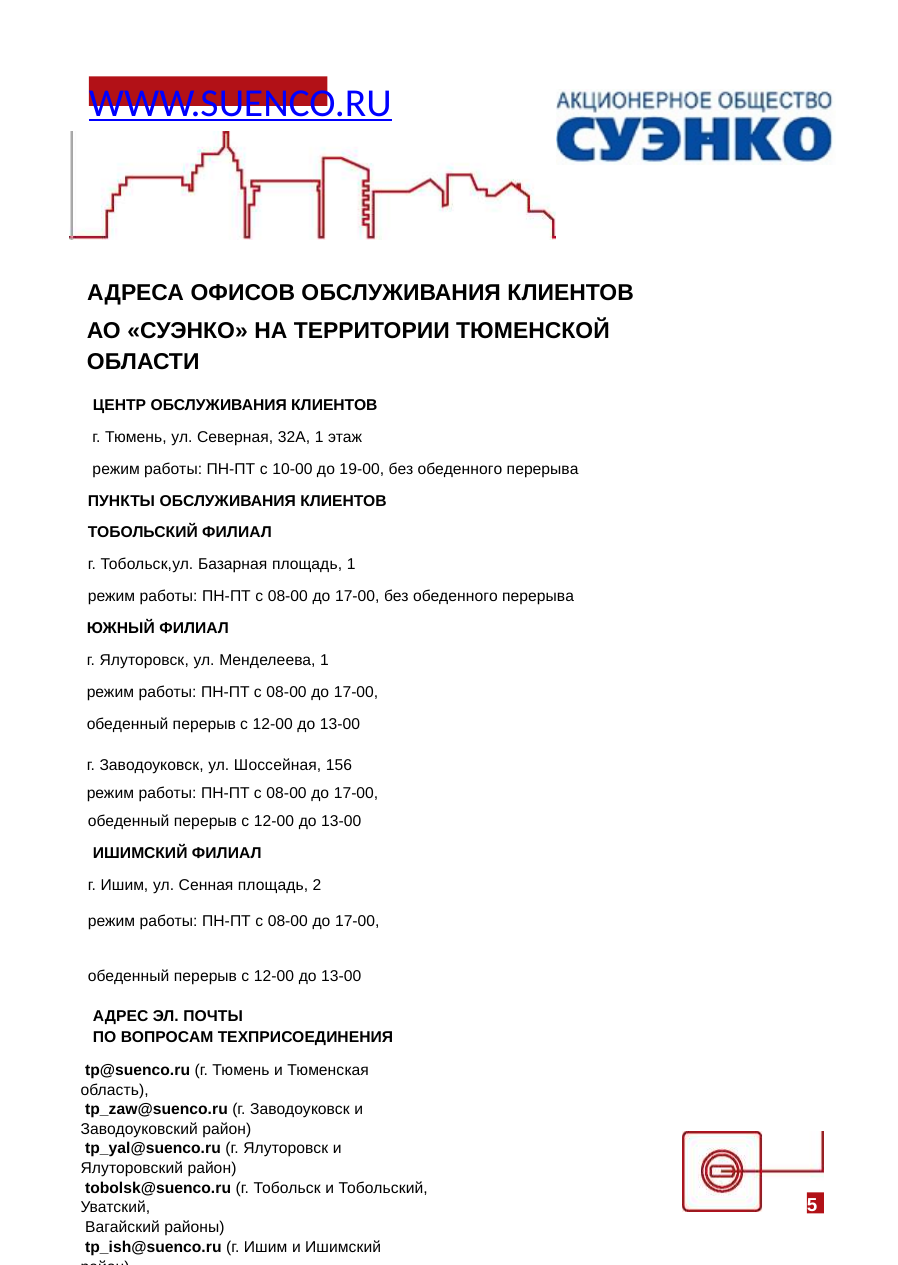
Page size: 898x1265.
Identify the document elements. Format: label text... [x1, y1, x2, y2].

text_box www.suenco.ru [88, 76, 328, 106]
text_box АДРЕСА ОФИСОВ ОБСЛУЖИВАНИЯ КЛИЕНТОВ [69, 277, 689, 396]
picture [681, 1131, 825, 1212]
picture [69, 88, 836, 240]
text_box АО «СУЭНКО» НА ТЕРРИТОРИИ ТЮМЕНСКОЙ ОБЛАСТИ ЦЕНТР ОБСЛУЖИВАНИЯ КЛИЕНТОВ г. Тюмень, ул. Северная, 32А, 1 этаж режим работы: ПН-ПТ с 10-00 до 19-00, без обеденного перерыва ПУНКТЫ ОБСЛУЖИВАНИЯ КЛИЕНТОВ ТОБОЛЬСКИЙ ФИЛИАЛ г. Тобольск,ул. Базарная площадь, 1 режим работы: ПН-ПТ с 08-00 до 17-00, без обеденного перерыва ЮЖНЫЙ ФИЛИАЛ г. Ялуторовск, ул. Менделеева, 1 режим работы: ПН-ПТ с 08-00 до 17-00, обеденный перерыв с 12-00 до 13-00 г. Заводоуковск, ул. Шоссейная, 156 режим работы: ПН-ПТ с 08-00 до 17-00, обеденный перерыв с 12-00 до 13-00 ИШИМСКИЙ ФИЛИАЛ г. Ишим, ул. Сенная площадь, 2 режим работы: ПН-ПТ с 08-00 до 17-00, обеденный перерыв с 12-00 до 13-00 АДРЕС ЭЛ. ПОЧТЫ ПО ВОПРОСАМ ТЕХПРИСОЕДИНЕНИЯ tp@suenco.ru (г. Тюмень и Тюменская область), tp_zaw@suenco.ru (г. Заводоуковск и Заводоуковский район) tp_yal@suenco.ru (г. Ялуторовск и Ялуторовский район) tobolsk@suenco.ru (г. Тобольск и Тобольский, Уватский, Вагайский районы) tp_ish@suenco.ru (г. Ишим и Ишимский район) [69, 312, 638, 1193]
